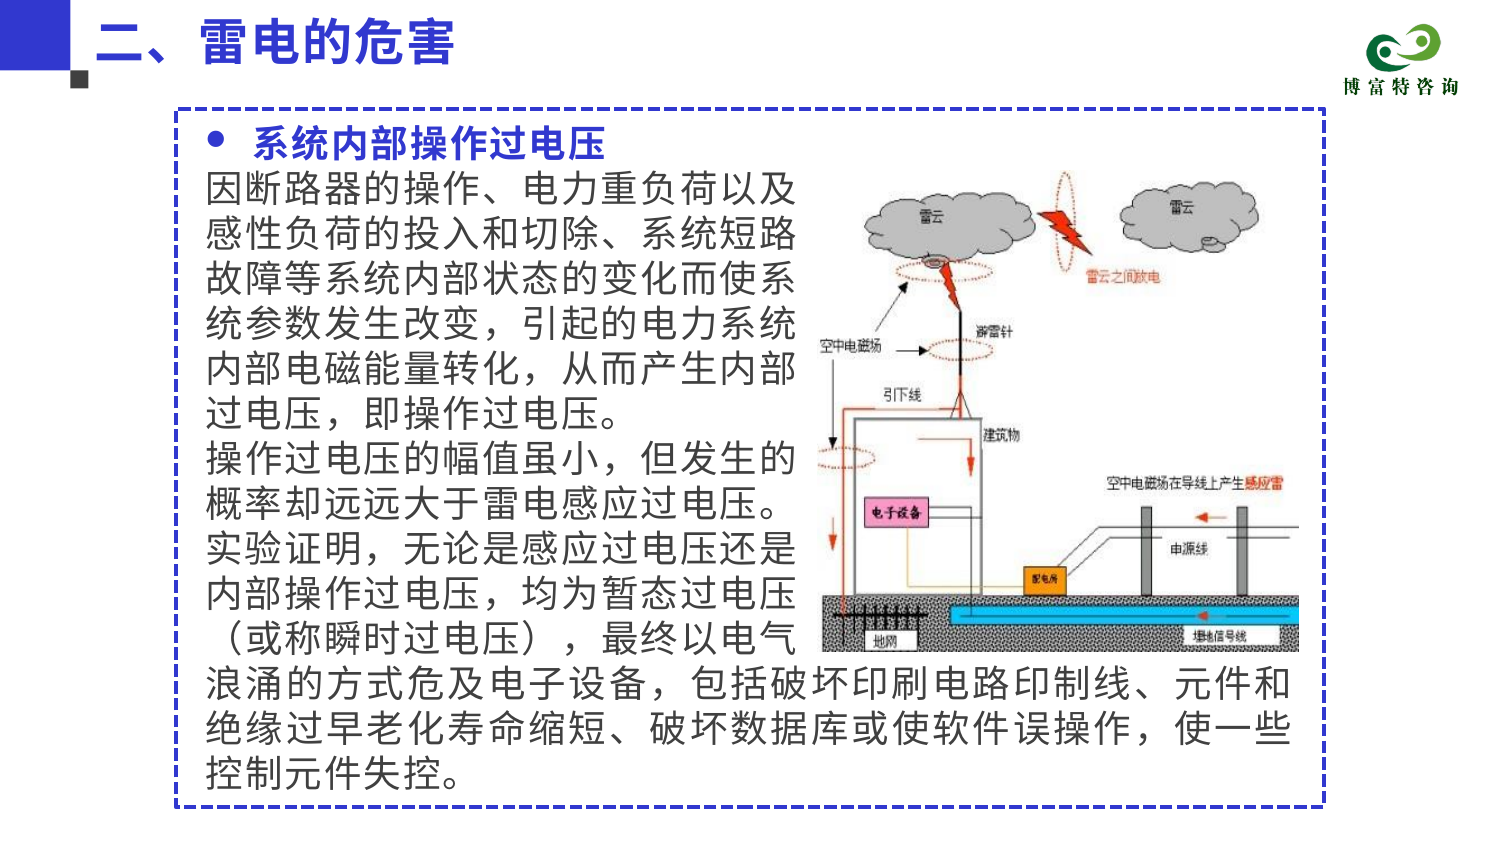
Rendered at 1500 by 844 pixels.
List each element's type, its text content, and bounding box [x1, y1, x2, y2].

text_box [175, 105, 1324, 811]
text_box 二、雷电的危害 [79, 2, 1190, 78]
picture [1329, 23, 1477, 98]
